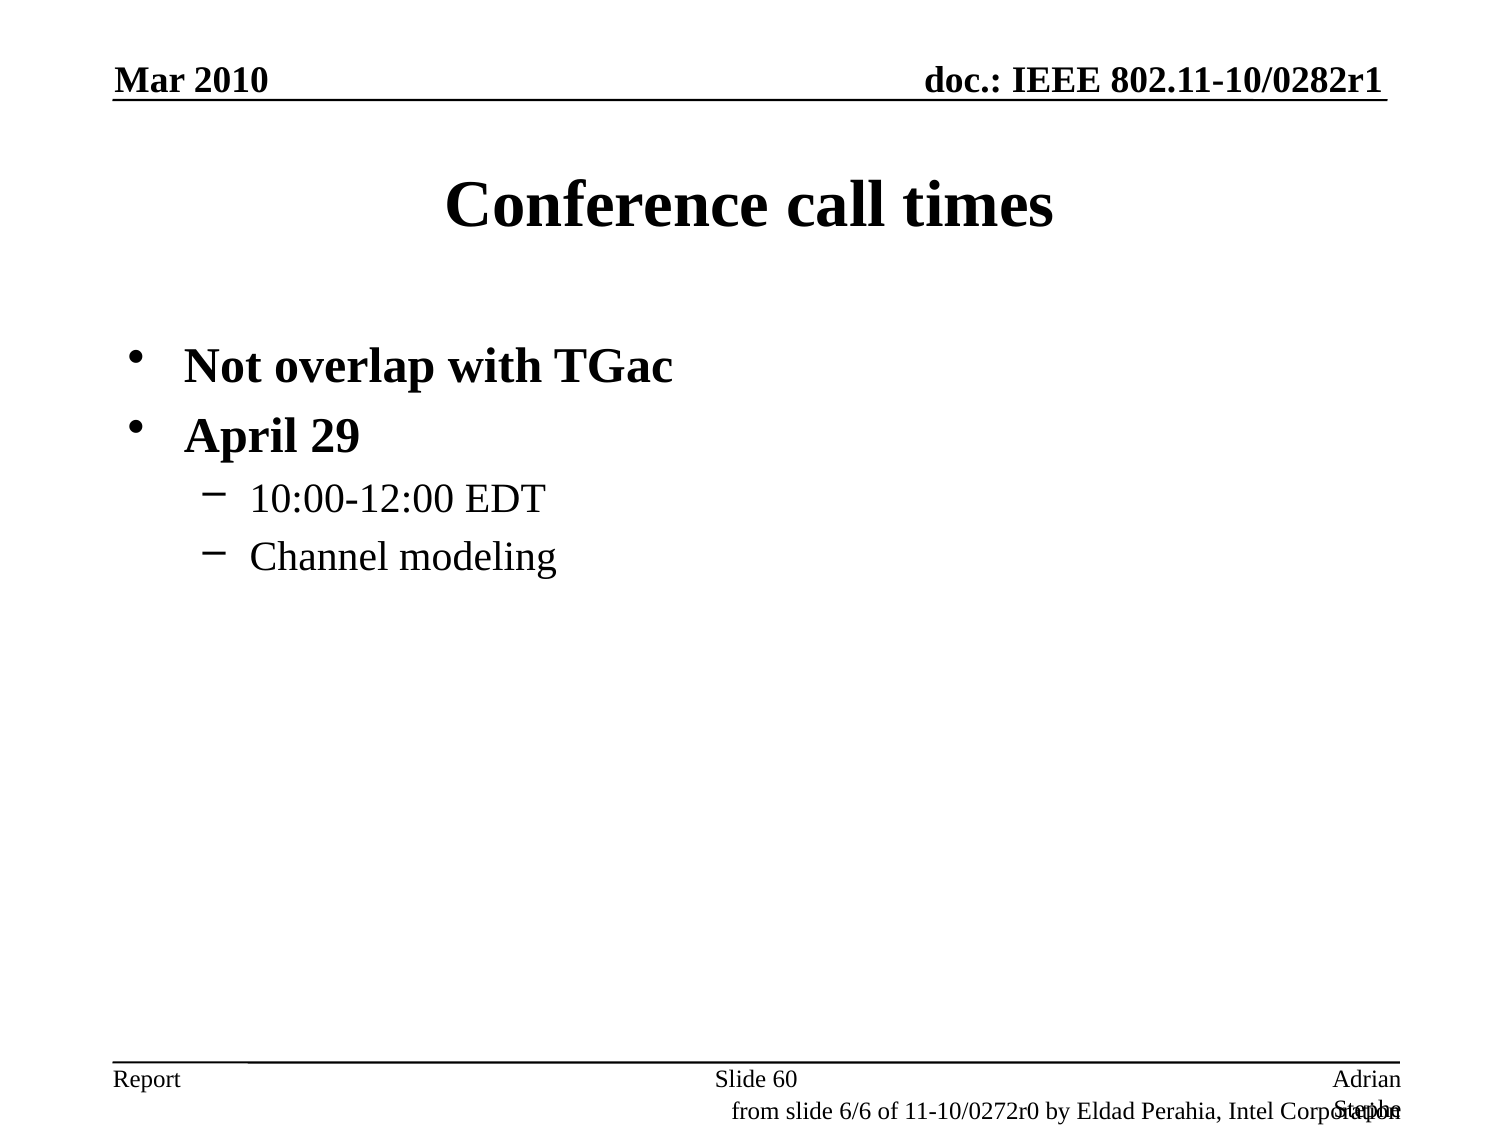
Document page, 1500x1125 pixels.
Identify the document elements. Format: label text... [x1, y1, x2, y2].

slide_number Slide 60 [712, 1061, 800, 1087]
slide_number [114, 54, 290, 101]
list Not overlap with TGac April 29 10:00-12:00 EDT Channel modeling [112, 324, 1388, 1001]
title Conference call times [112, 112, 1388, 288]
footer Adrian Stephens, Intel Corporation [1324, 1061, 1402, 1087]
text_box from slide 6/6 of 11-10/0272r0 by Eldad Perahia, Intel Corporation [343, 1087, 1417, 1125]
